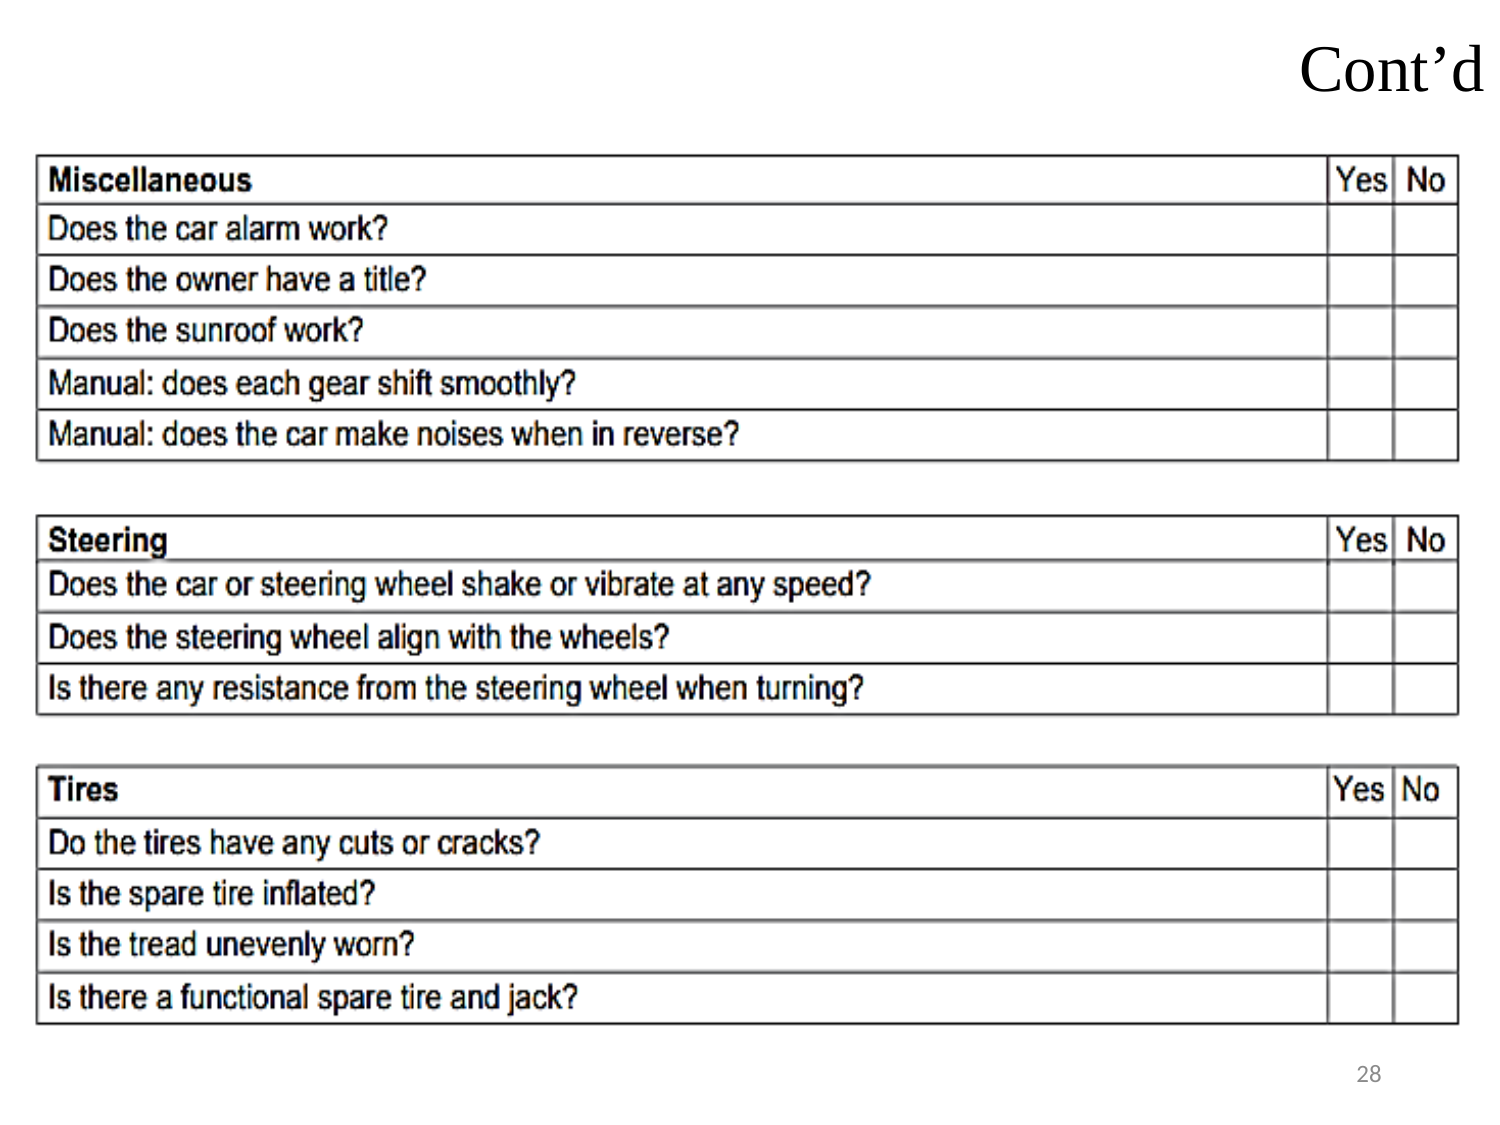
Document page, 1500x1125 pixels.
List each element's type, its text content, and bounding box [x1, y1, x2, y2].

slide_number 28 [1059, 1042, 1397, 1103]
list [26, 139, 1478, 1037]
title Cont’d [0, 0, 1500, 140]
